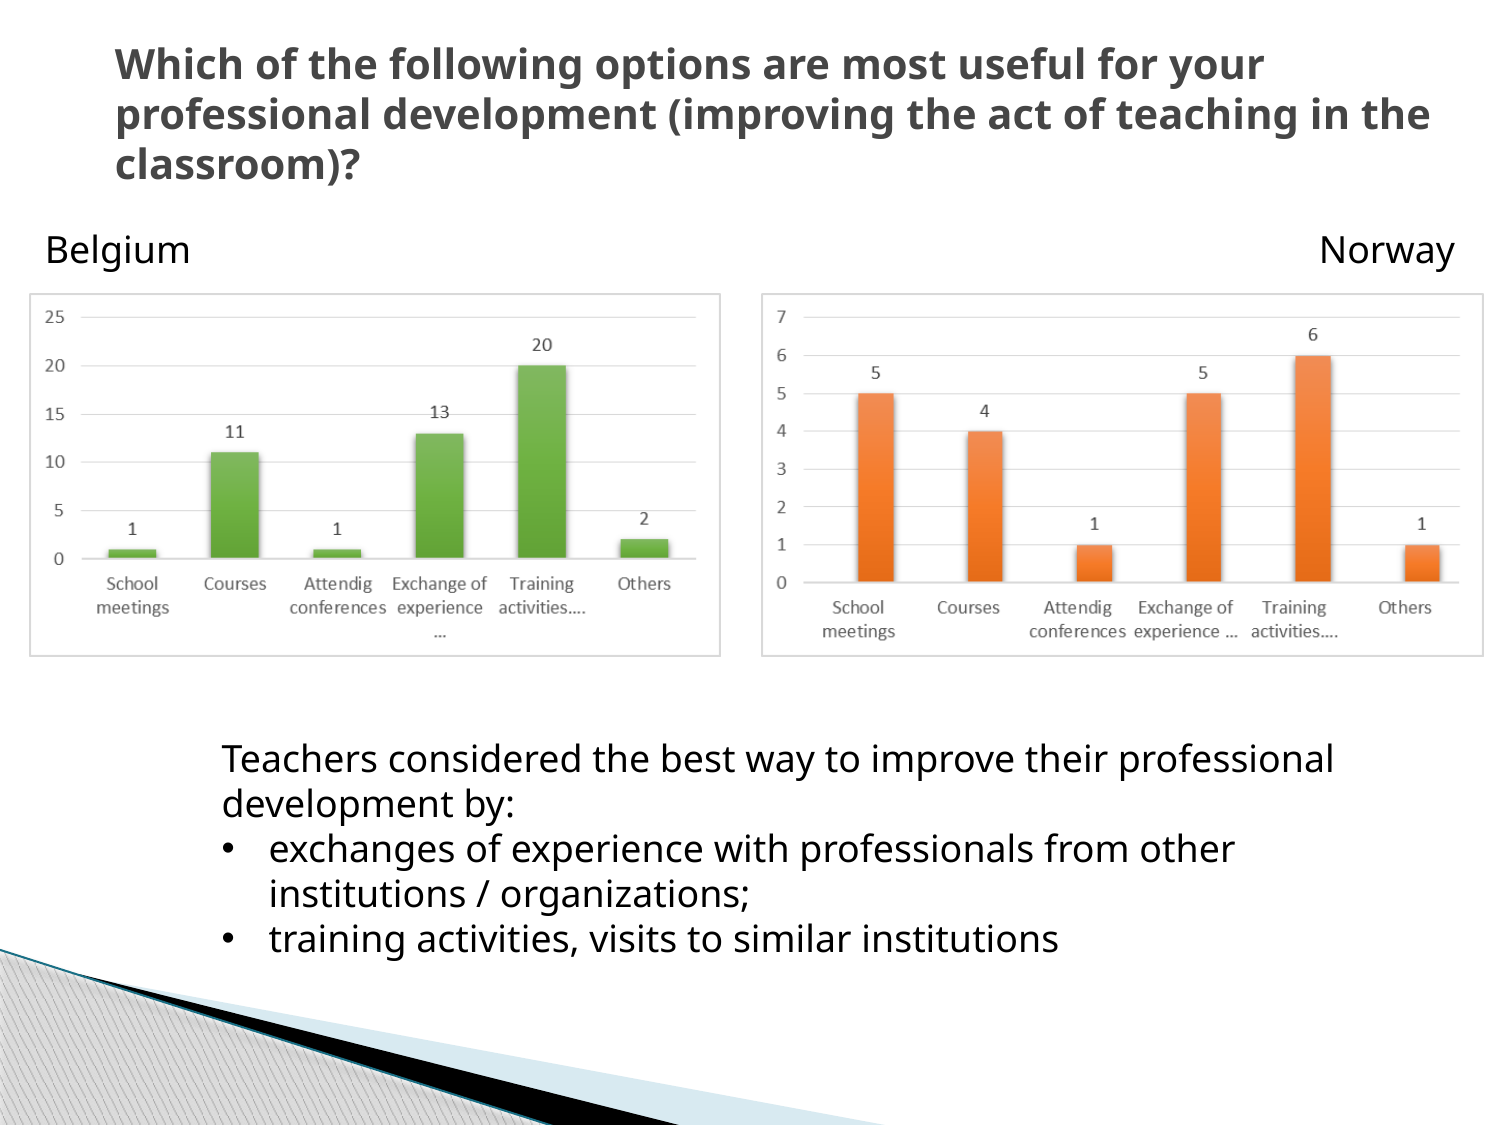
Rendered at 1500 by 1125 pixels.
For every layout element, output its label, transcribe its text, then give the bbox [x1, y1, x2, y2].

picture [761, 292, 1484, 658]
title Which of the following options are most useful for your professional development (improving the act of teaching in the classroom)? [100, 19, 1451, 207]
text_box Teachers considered the best way to improve their professional development by: exchanges of experience with professionals from other institutions / organizations; training activities, visits to similar institutions [206, 727, 1436, 968]
text_box Norway [1303, 218, 1471, 279]
text_box Belgium [30, 218, 207, 279]
picture [29, 292, 722, 658]
